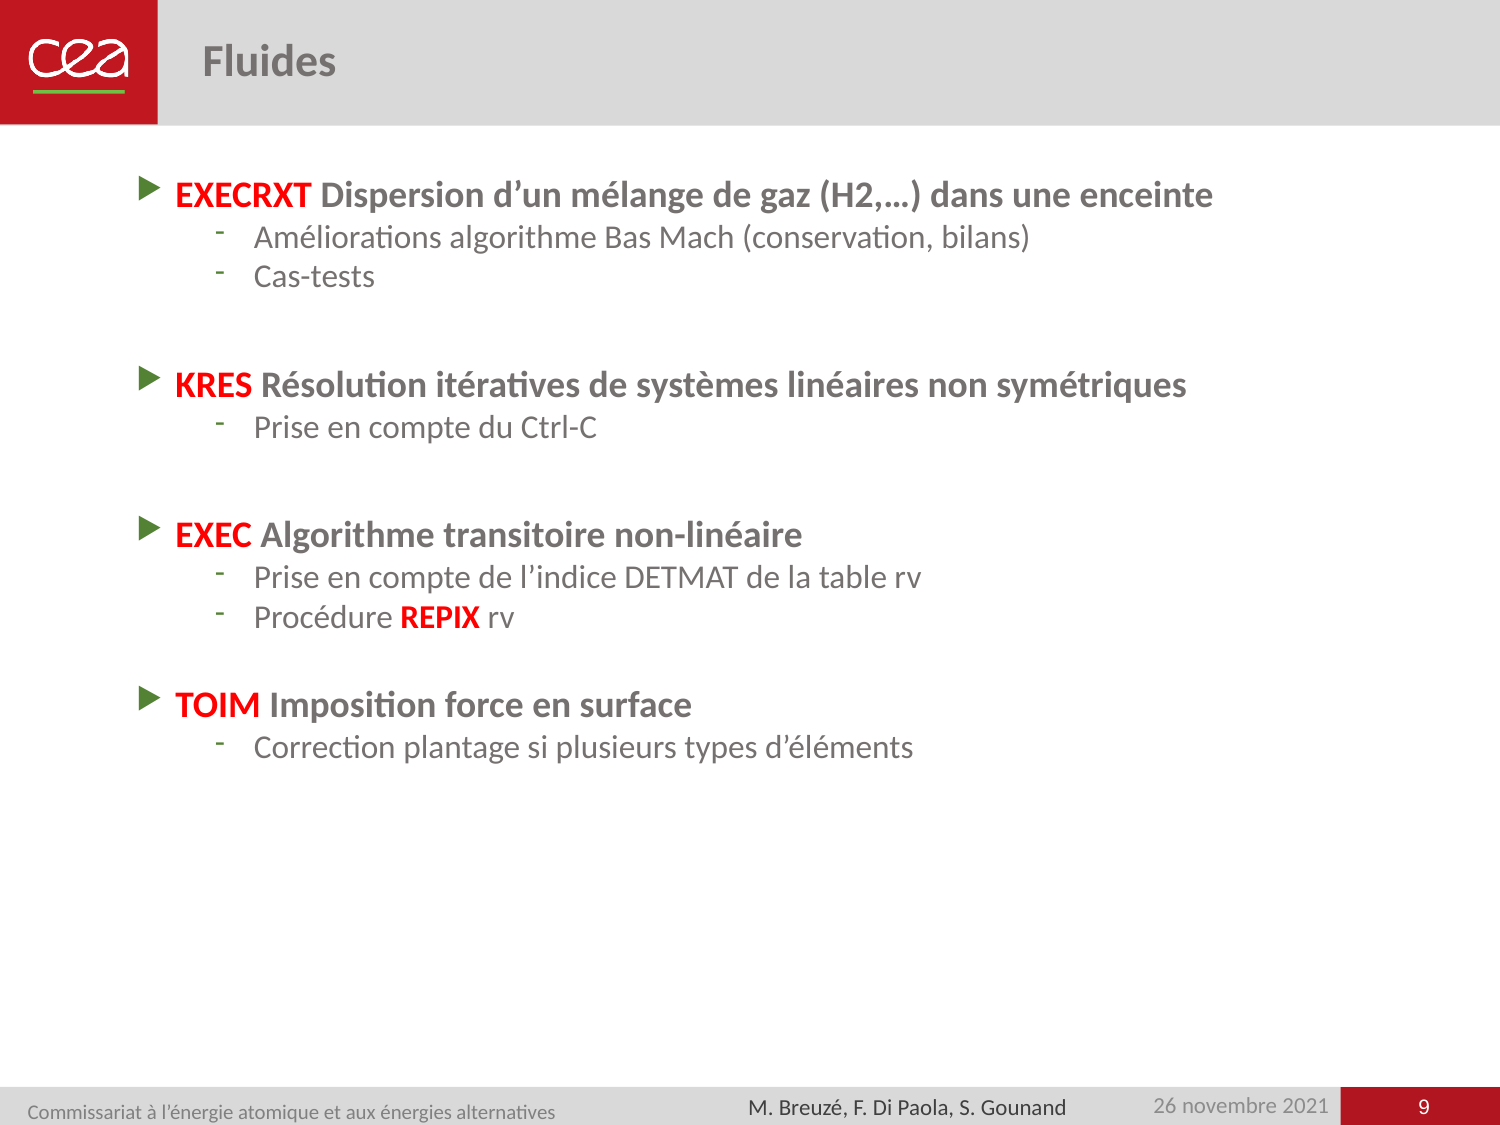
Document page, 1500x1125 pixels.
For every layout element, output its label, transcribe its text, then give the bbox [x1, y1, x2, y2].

slide_number 9 [1372, 1093, 1476, 1119]
list EXECRXT Dispersion d’un mélange de gaz (H2,…) dans une enceinte Améliorations algorithme Bas Mach (conservation, bilans) Cas-tests KRES Résolution itératives de systèmes linéaires non symétriques Prise en compte du Ctrl-C EXEC Algorithme transitoire non-linéaire Prise en compte de l’indice DETMAT de la table rv Procédure REPIX rv TOIM Imposition force en surface Correction plantage si plusieurs types d’éléments [115, 159, 1409, 777]
title Fluides [181, 32, 903, 95]
picture [27, 36, 129, 94]
